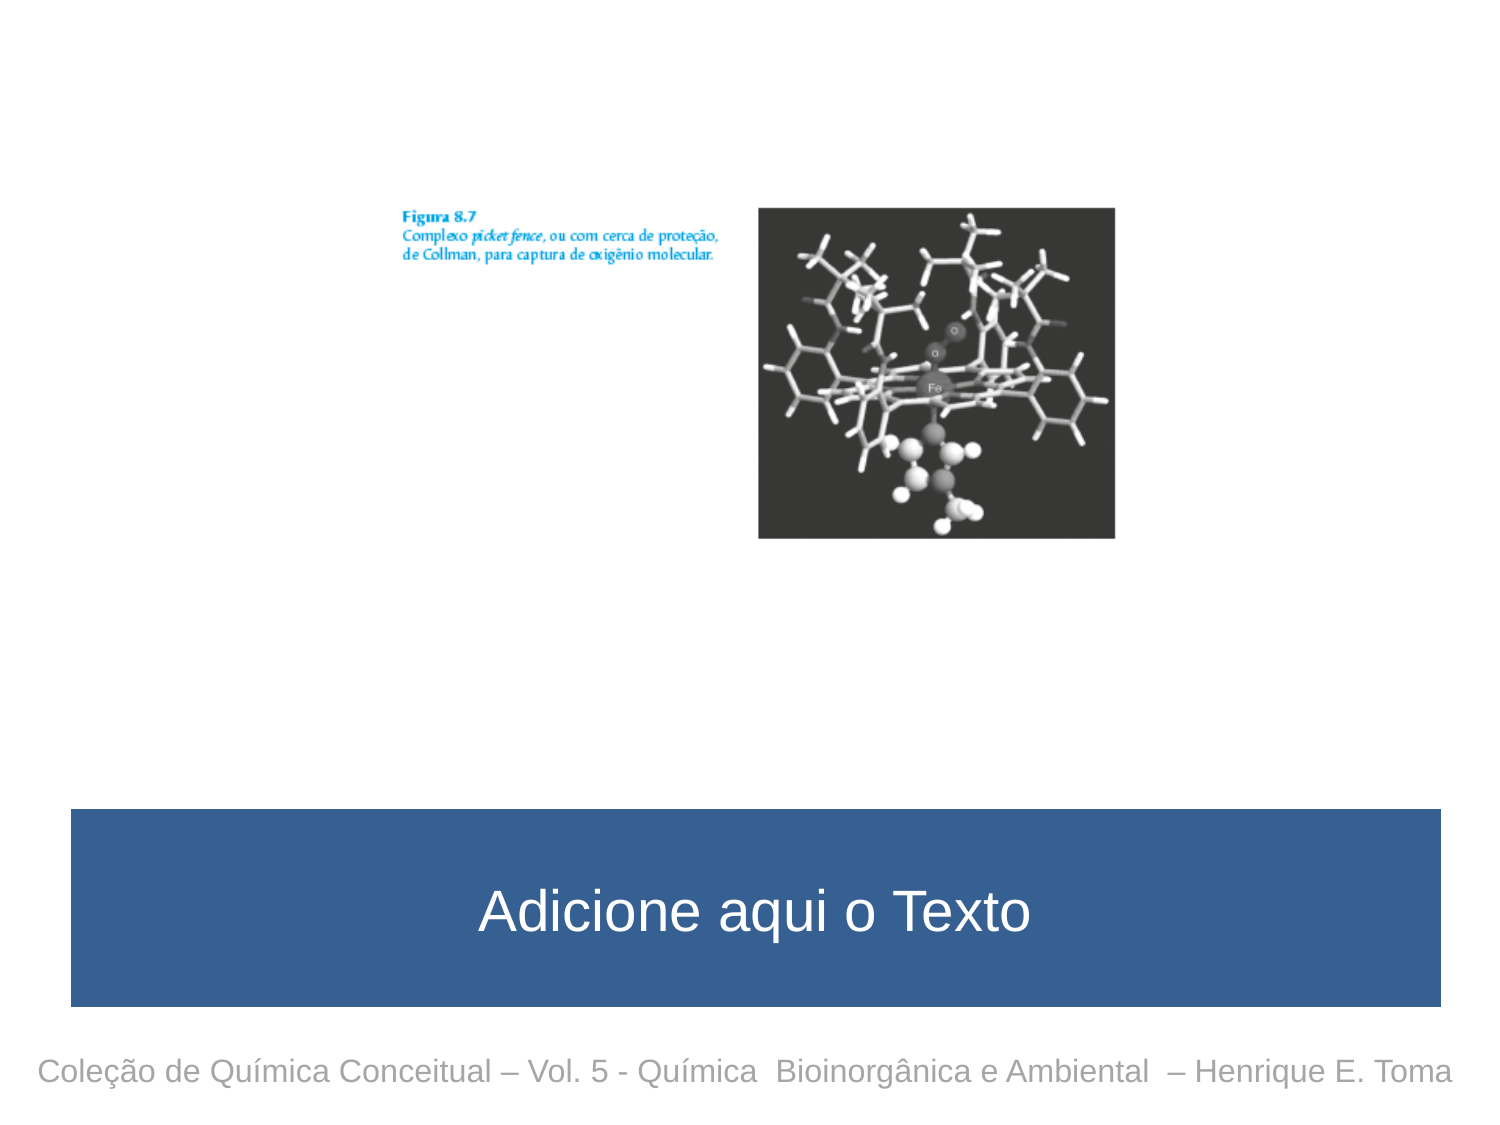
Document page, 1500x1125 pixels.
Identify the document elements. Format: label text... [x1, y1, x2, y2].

footer Coleção de Química Conceitual – Vol. 5 - Química Bioinorgânica e Ambiental – Henrique E. Toma [0, 1042, 1500, 1103]
text_box Adicione aqui o Texto [70, 808, 1442, 1008]
picture [380, 191, 1131, 561]
